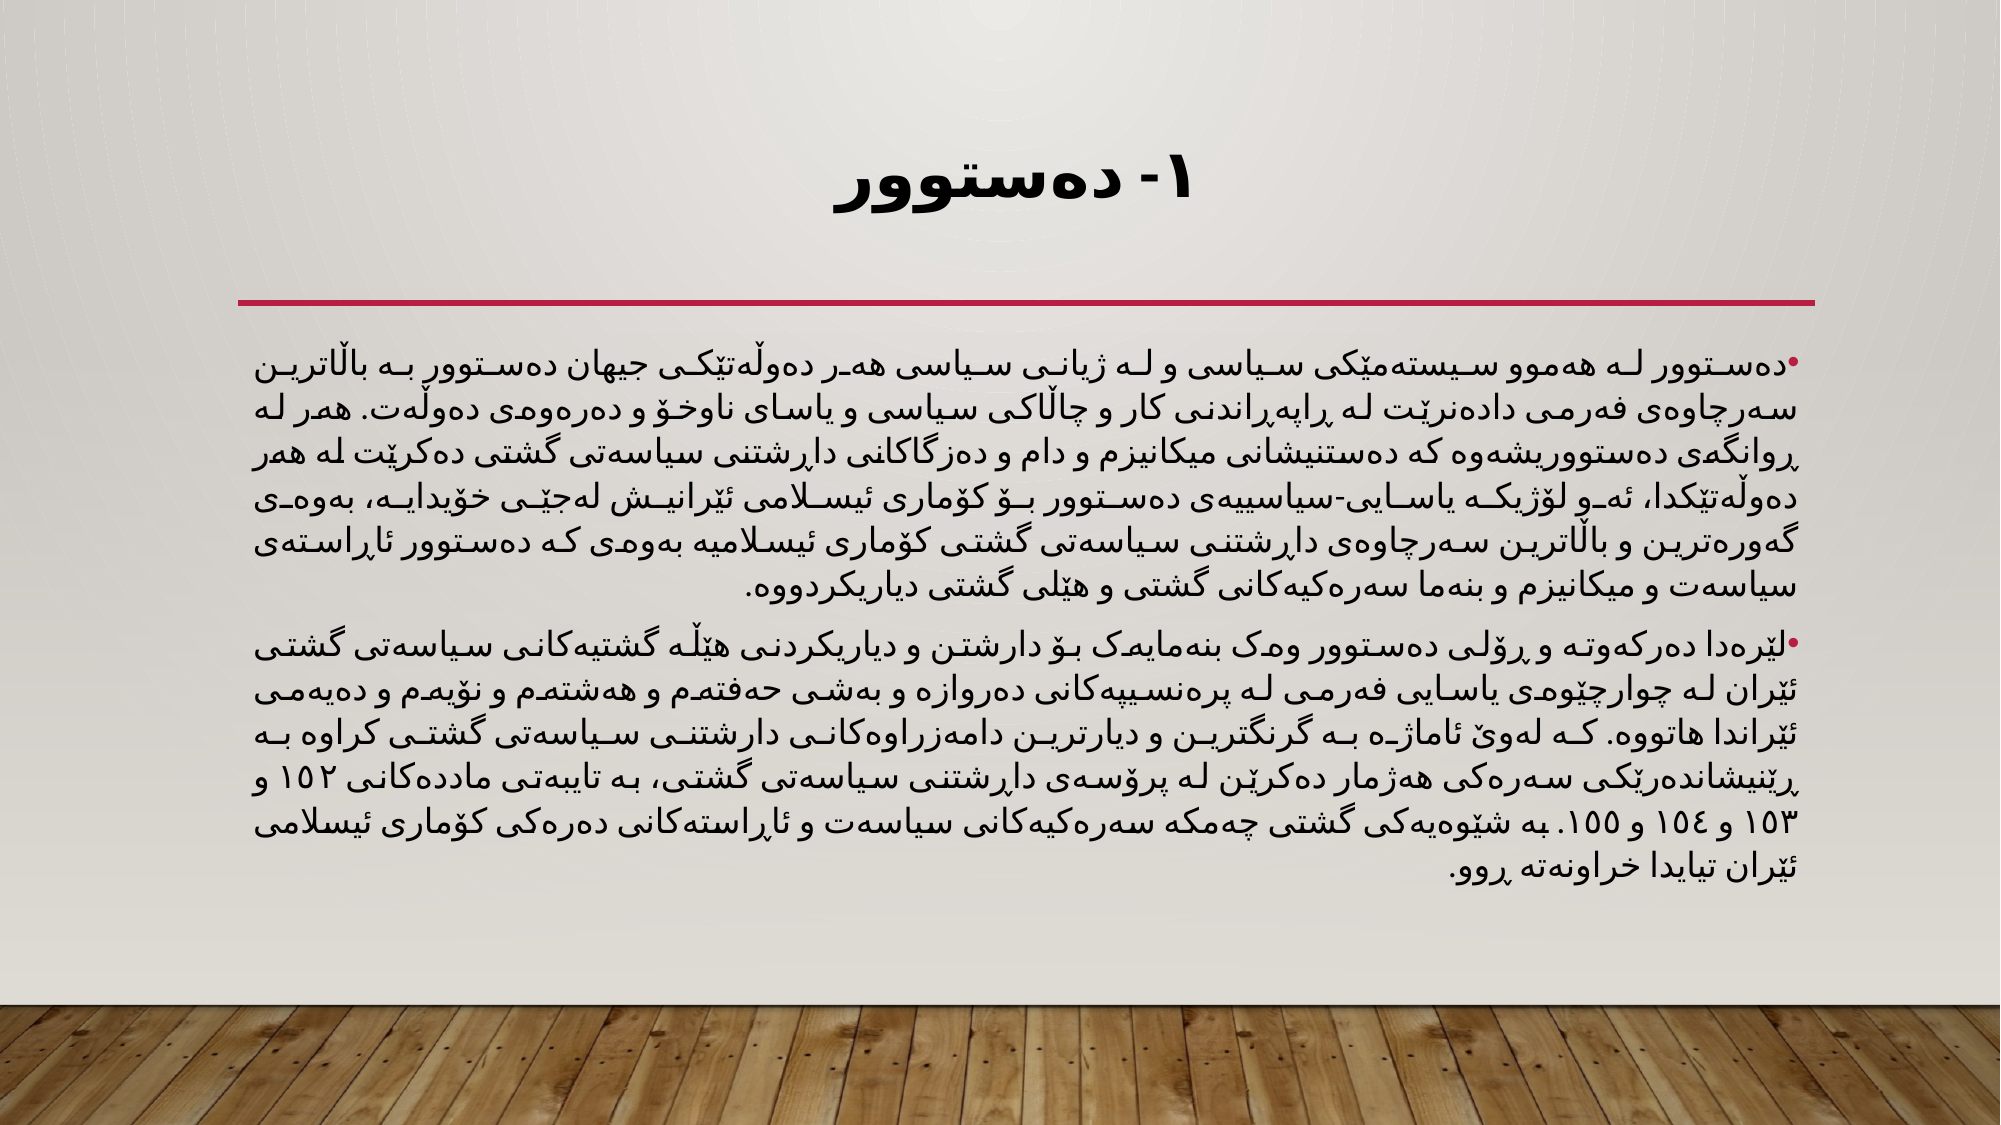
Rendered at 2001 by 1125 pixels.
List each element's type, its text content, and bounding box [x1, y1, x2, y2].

picture [0, 1005, 2000, 1125]
list دەستوور لە هەموو سیستەمێكی سیاسی و لە ژیانی سیاسی هەر دەوڵەتێكی جیهان دەستوور بە باڵاترین سەرچاوەی فەرمی دادەنرێت لە ڕاپەڕاندنی کار و چاڵاکی سیاسی و یاسای ناوخۆ و دەرەوەی دەوڵەت. هەر لە ڕوانگەی دەستووریشەوە کە دەستنیشانی میکانیزم و دام و دەزگاکانی داڕشتنی سیاسەتی گشتی دەکرێت لە هەر دەوڵەتێكدا، ئەو لۆژیکە یاسایی-سیاسییەی دەستوور بۆ کۆماری ئیسلامی ئێرانیش لەجێی خۆیدایە، بەوەی گەورەترین و باڵاترین سەرچاوەی داڕشتنی سیاسەتی گشتی کۆماری ئیسلامیە بەوەی کە دەستوور ئاڕاستەی سیاسەت و میکانیزم و بنەما سەرەکیەکانی گشتی و هێلی گشتی دیاریکردووە. لێرەدا دەرکەوتە و ڕۆلی دەستوور وەک بنەمایەک بۆ دارشتن و دیاریکردنی هێڵە گشتیەکانی سیاسەتی گشتی ئێران لە چوارچێوەی یاسایی فەرمی لە پرەنسیپەکانی دەروازە و بەشی حەفتەم و هەشتەم و نۆیەم و دەیەمی ئێراندا هاتووە. کە لەوێ ئاماژە بە گرنگترین و دیارترین دامەزراوەکانی دارشتنی سیاسەتی گشتی کراوە بە ڕێنیشاندەرێکی سەرەکی هەژمار دەکرێن لە پرۆسەی داڕشتنی سیاسەتی گشتی، بە تایبەتی ماددەکانی ١٥٢ و ١٥٣ و ١٥٤ و ١٥٥. بە شێوەیەکی گشتی چەمکە سەرەکیەکانی سیاسەت و ئاڕاستەکانی دەرەکی کۆماری ئیسلامی ئێران تیایدا خراونەتە ڕوو. [238, 330, 1814, 897]
title ١- دەستوور [238, 131, 1814, 305]
